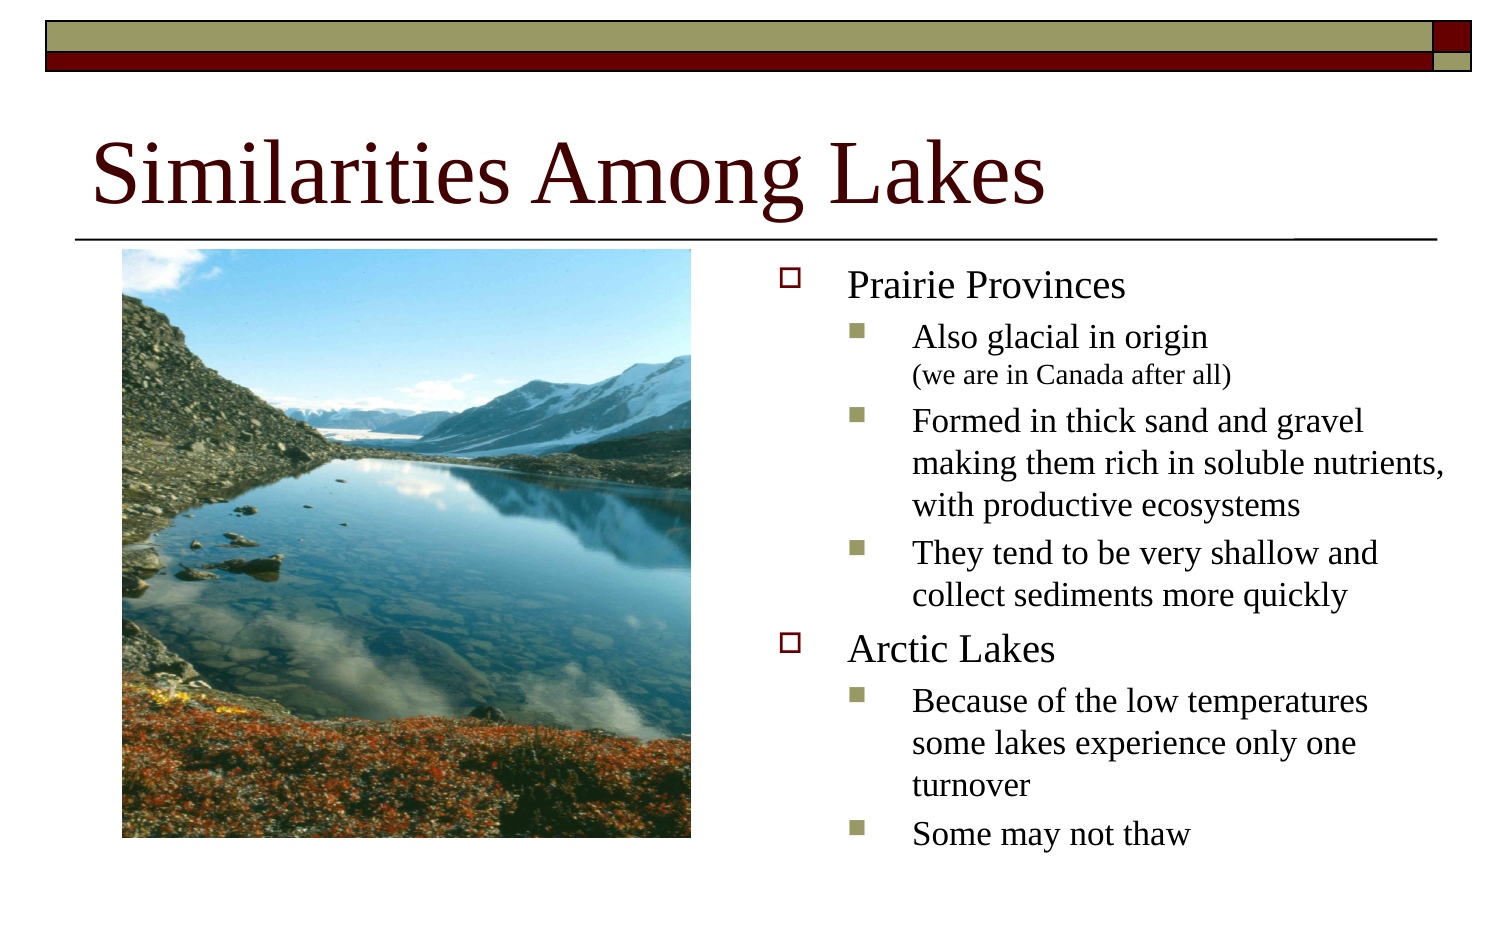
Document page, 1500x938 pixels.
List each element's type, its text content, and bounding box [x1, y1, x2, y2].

list Prairie Provinces Also glacial in origin (we are in Canada after all) Formed in thick sand and gravel making them rich in soluble nutrients, with productive ecosystems They tend to be very shallow and collect sediments more quickly Arctic Lakes Because of the low temperatures some lakes experience only one turnover Some may not thaw [762, 249, 1463, 907]
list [121, 249, 691, 839]
title Similarities Among Lakes [74, 72, 1426, 230]
